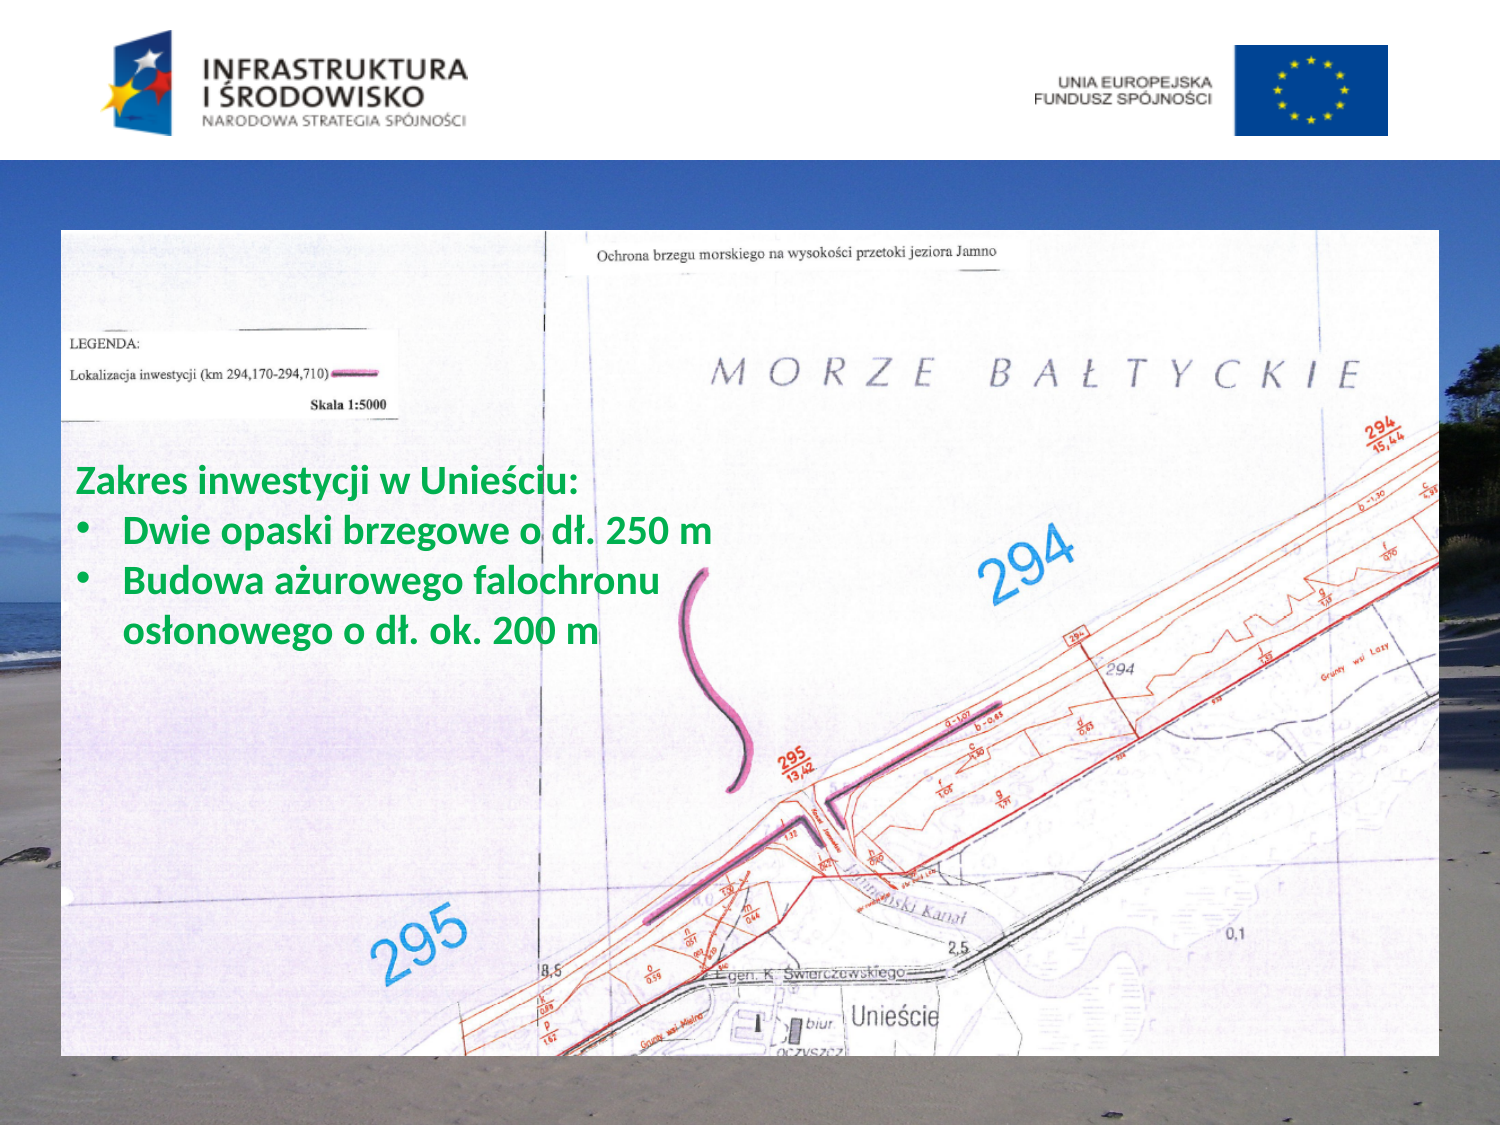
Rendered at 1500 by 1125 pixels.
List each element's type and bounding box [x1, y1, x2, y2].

text_box [100, 30, 1389, 137]
picture [0, 160, 1500, 1125]
